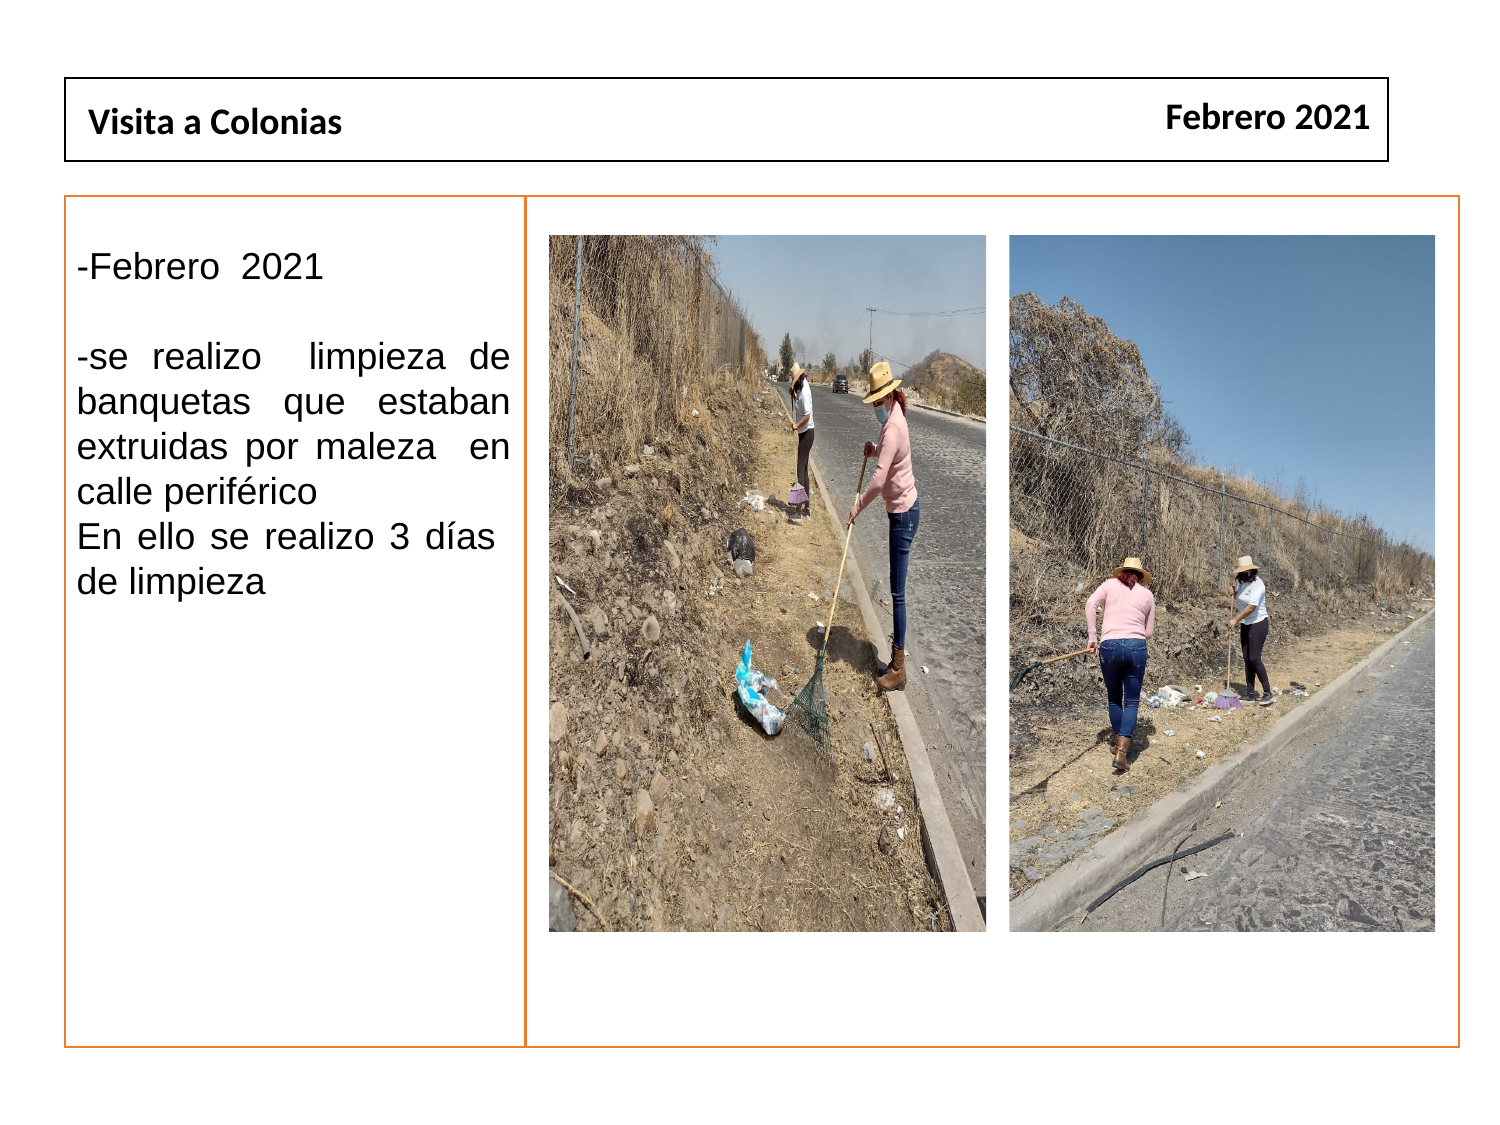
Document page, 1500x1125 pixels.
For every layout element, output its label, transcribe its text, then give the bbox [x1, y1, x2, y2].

text_box -Febrero 2021 -se realizo limpieza de banquetas que estaban extruidas por maleza en calle periférico En ello se realizo 3 días de limpieza [61, 235, 525, 655]
text_box Febrero 2021 [1150, 84, 1386, 145]
text_box Visita a Colonias [64, 77, 1389, 162]
picture [1009, 235, 1436, 932]
text_box [64, 195, 1460, 1048]
picture [549, 235, 987, 932]
